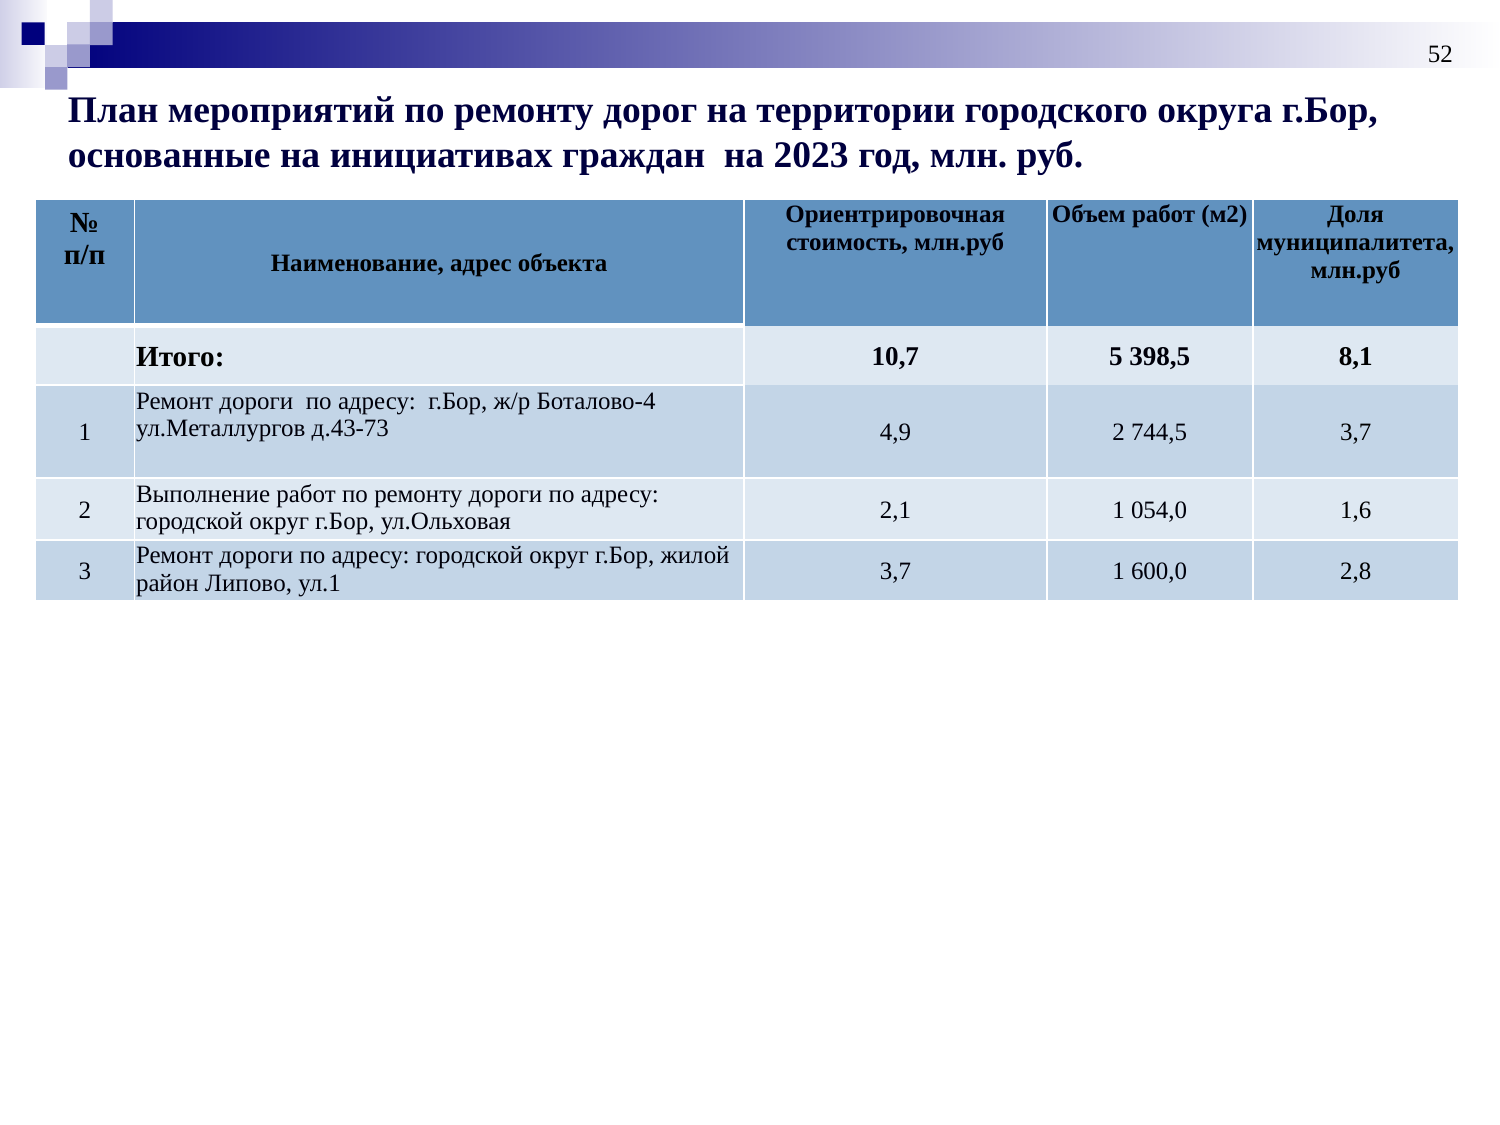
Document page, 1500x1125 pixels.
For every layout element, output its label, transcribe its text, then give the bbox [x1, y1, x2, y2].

table_cell 2,8 [1254, 541, 1458, 600]
table_cell Ремонт дороги по адресу: г.Бор, ж/р Боталово-4 ул.Металлургов д.43-73 [135, 386, 743, 477]
table_cell 3,7 [745, 541, 1046, 600]
table_cell 1 054,0 [1048, 479, 1252, 539]
table_cell 10,7 [745, 326, 1046, 385]
table_cell 5 398,5 [1048, 326, 1252, 385]
slide_number 52 [1117, 0, 1468, 76]
table_cell Ремонт дороги по адресу: городской округ г.Бор, жилой район Липово, ул.1 [135, 541, 743, 600]
table_cell [36, 328, 134, 384]
text_box План мероприятий по ремонту дорог на территории городского округа г.Бор, основанные на инициативах граждан на 2023 год, млн. руб. [53, 78, 1459, 183]
table_cell 3 [36, 541, 134, 600]
table_cell 2 744,5 [1048, 385, 1252, 477]
table_cell 1,6 [1254, 479, 1458, 539]
table_cell 2 [36, 479, 134, 539]
table_header № п/п [36, 200, 134, 323]
table_cell 3,7 [1254, 385, 1458, 477]
table_header Объем работ (м2) [1048, 200, 1252, 326]
table_cell 1 600,0 [1048, 541, 1252, 600]
table_header Доля муниципалитета, млн.руб [1254, 200, 1458, 326]
table_cell Выполнение работ по ремонту дороги по адресу: городской округ г.Бор, ул.Ольховая [135, 479, 743, 539]
table_cell Итого: [135, 328, 743, 384]
table_header Ориентрировочная стоимость, млн.руб [745, 200, 1046, 326]
table_cell 4,9 [745, 385, 1046, 477]
table_cell 8,1 [1254, 326, 1458, 385]
table_header Наименование, адрес объекта [135, 200, 743, 323]
table_cell 1 [36, 386, 134, 477]
table_cell 2,1 [745, 479, 1046, 539]
